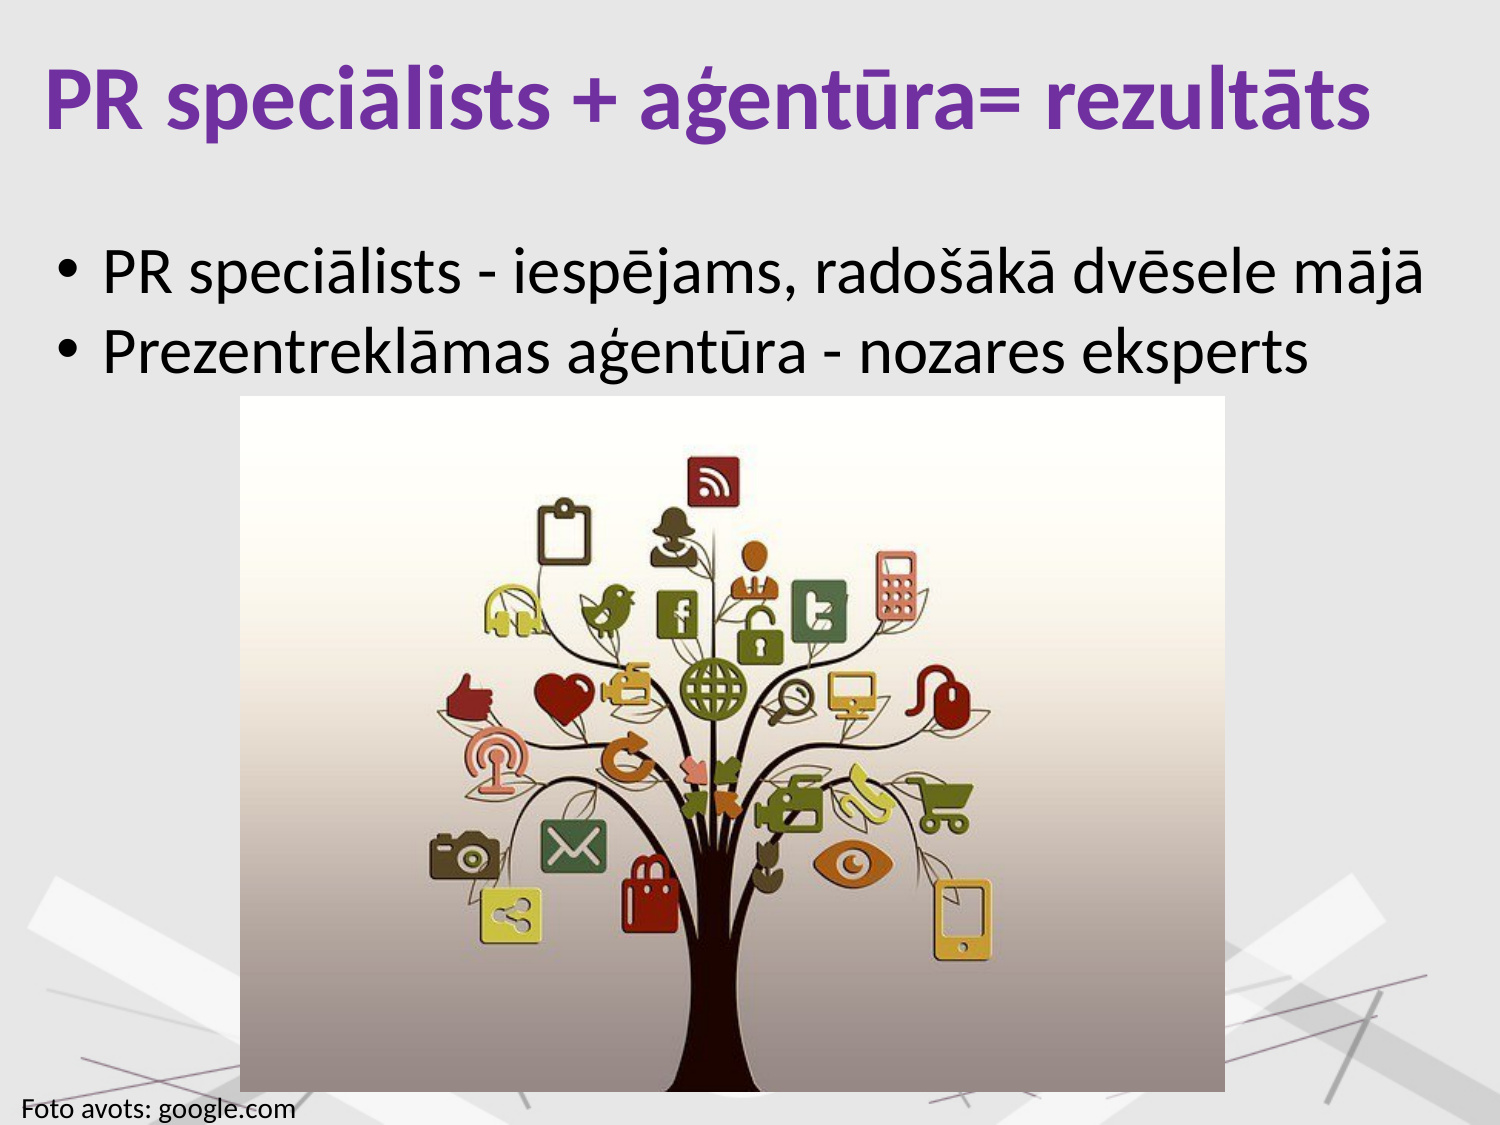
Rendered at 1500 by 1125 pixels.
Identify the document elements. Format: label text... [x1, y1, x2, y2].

text_box PR speciālists - iespējams, radošākā dvēsele mājā Prezentreklāmas aģentūra - nozares eksperts [41, 219, 1500, 395]
text_box PR speciālists + aģentūra= rezultāts [29, 30, 1436, 156]
text_box Foto avots: google.com [6, 1082, 312, 1125]
picture [0, 0, 1500, 1125]
